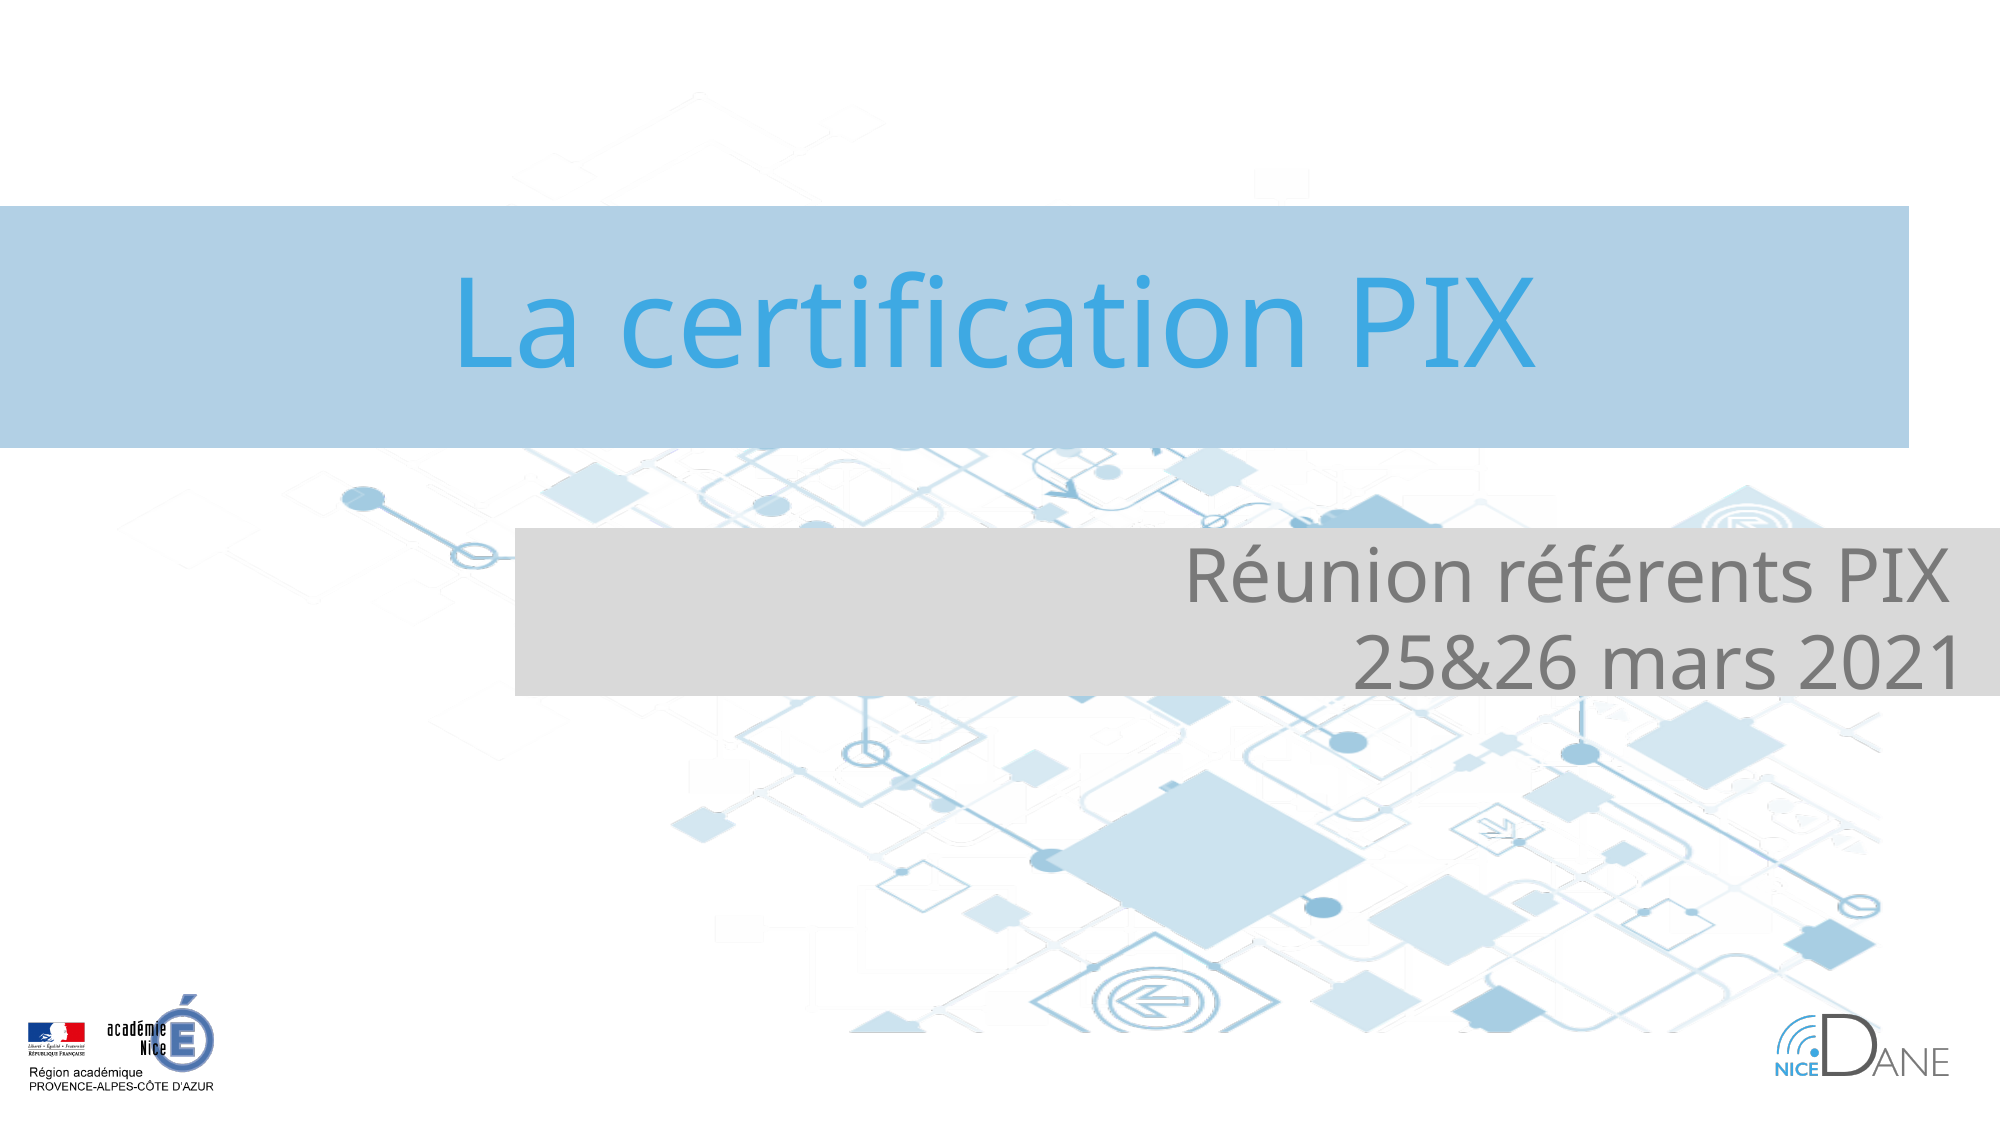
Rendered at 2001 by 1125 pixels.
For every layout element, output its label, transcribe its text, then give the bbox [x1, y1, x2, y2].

text_box Réunion référents PIX 25&26 mars 2021 [946, 522, 1985, 722]
text_box La certification PIX [78, 184, 1909, 470]
picture [0, 0, 2001, 1125]
